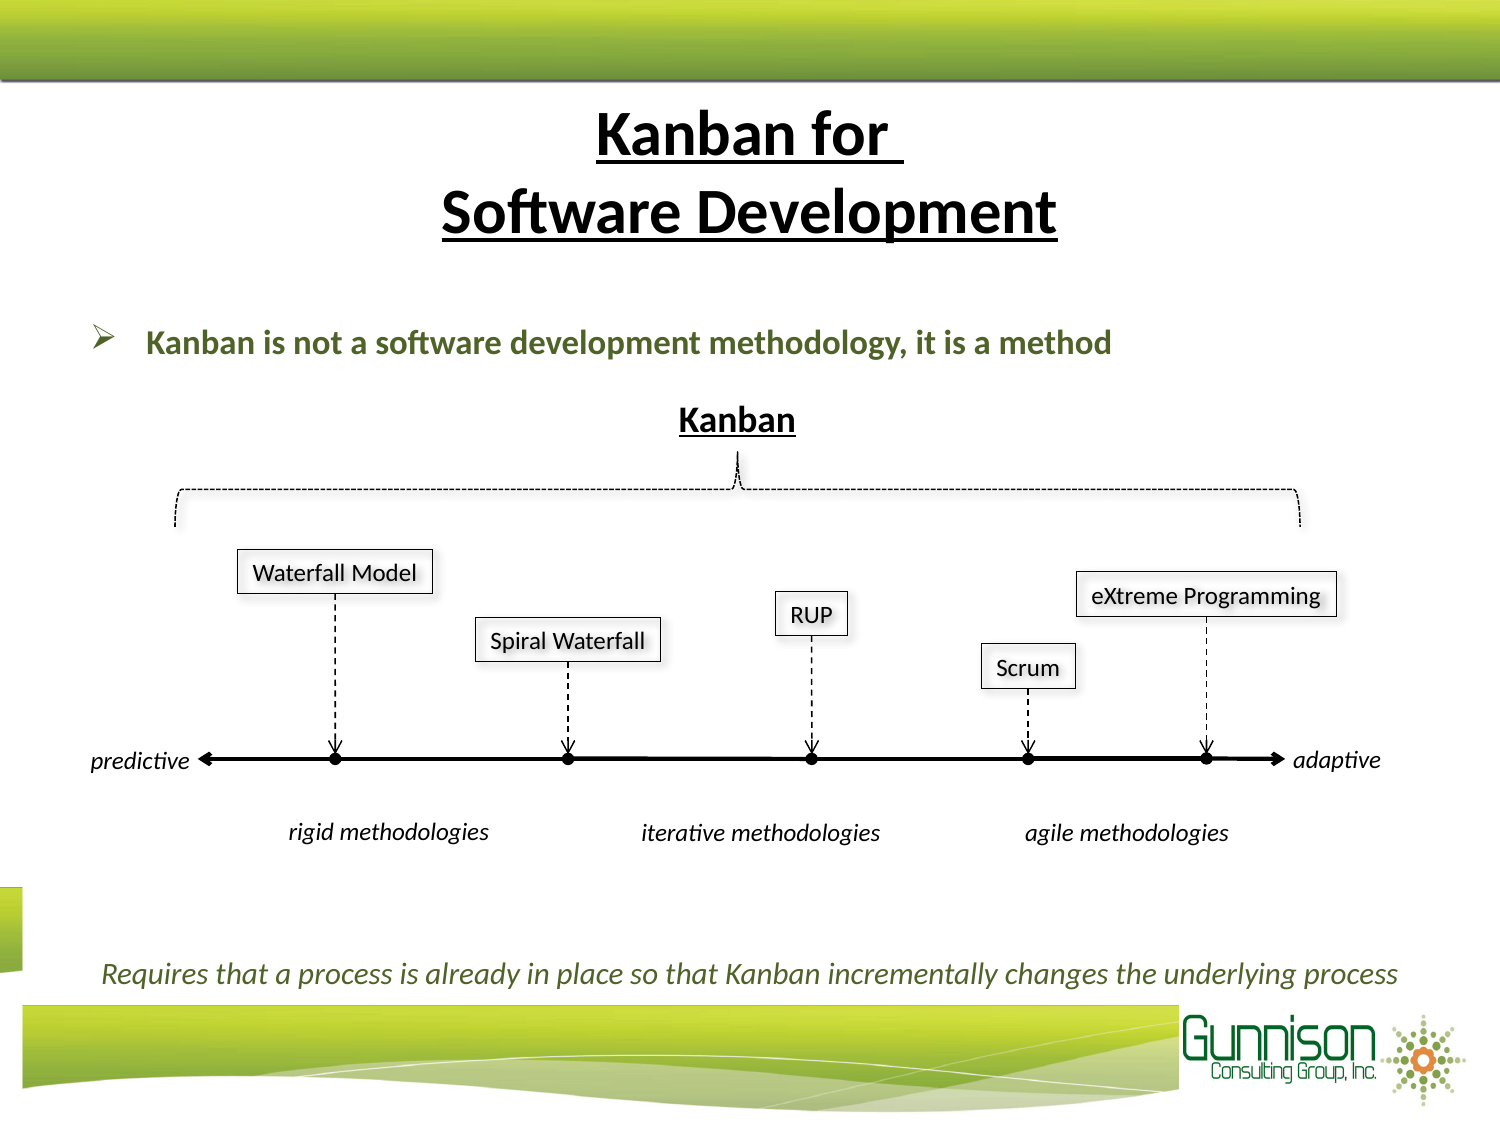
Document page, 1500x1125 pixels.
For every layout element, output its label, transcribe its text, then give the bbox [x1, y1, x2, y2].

text_box [174, 451, 1301, 527]
text_box adaptive [1278, 735, 1397, 781]
title Kanban for Software Development [75, 75, 1425, 263]
text_box Scrum [981, 643, 1076, 689]
picture [0, 0, 1500, 1125]
text_box RUP [775, 591, 848, 636]
list Kanban is not a software development methodology, it is a method Requires that a process is already in place so that Kanban incrementally changes the underlying process [75, 312, 1425, 1000]
text_box iterative methodologies [626, 808, 896, 854]
text_box agile methodologies [1010, 808, 1245, 854]
text_box predictive [75, 737, 206, 783]
text_box Spiral Waterfall [475, 617, 661, 662]
text_box Waterfall Model [237, 549, 433, 594]
text_box rigid methodologies [273, 807, 505, 853]
text_box eXtreme Programming [1076, 571, 1337, 617]
text_box Kanban [664, 387, 811, 448]
